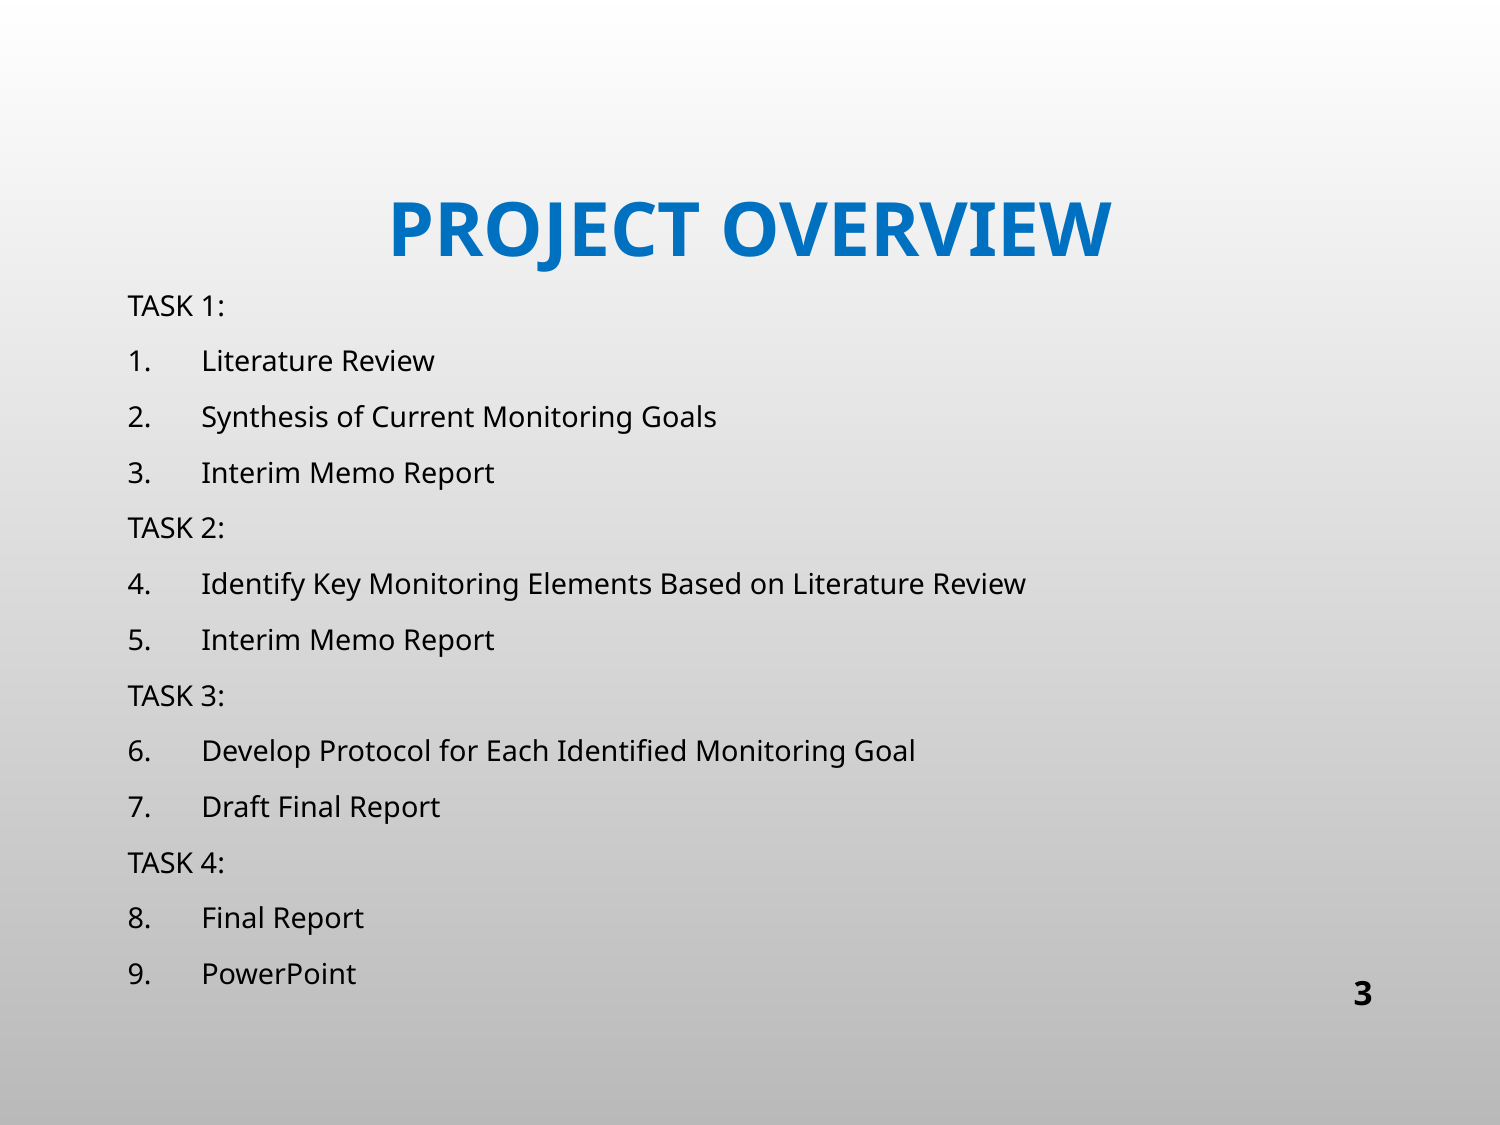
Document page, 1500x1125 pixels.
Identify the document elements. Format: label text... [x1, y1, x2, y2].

list Task 1: Literature Review Synthesis of Current Monitoring Goals Interim Memo Report Task 2: Identify Key Monitoring Elements Based on Literature Review Interim Memo Report Task 3: Develop Protocol for Each Identified Monitoring Goal Draft Final Report Task 4: Final Report PowerPoint [112, 273, 1388, 1002]
title Project Overview [112, 101, 1388, 273]
slide_number 3 [1293, 965, 1388, 1025]
